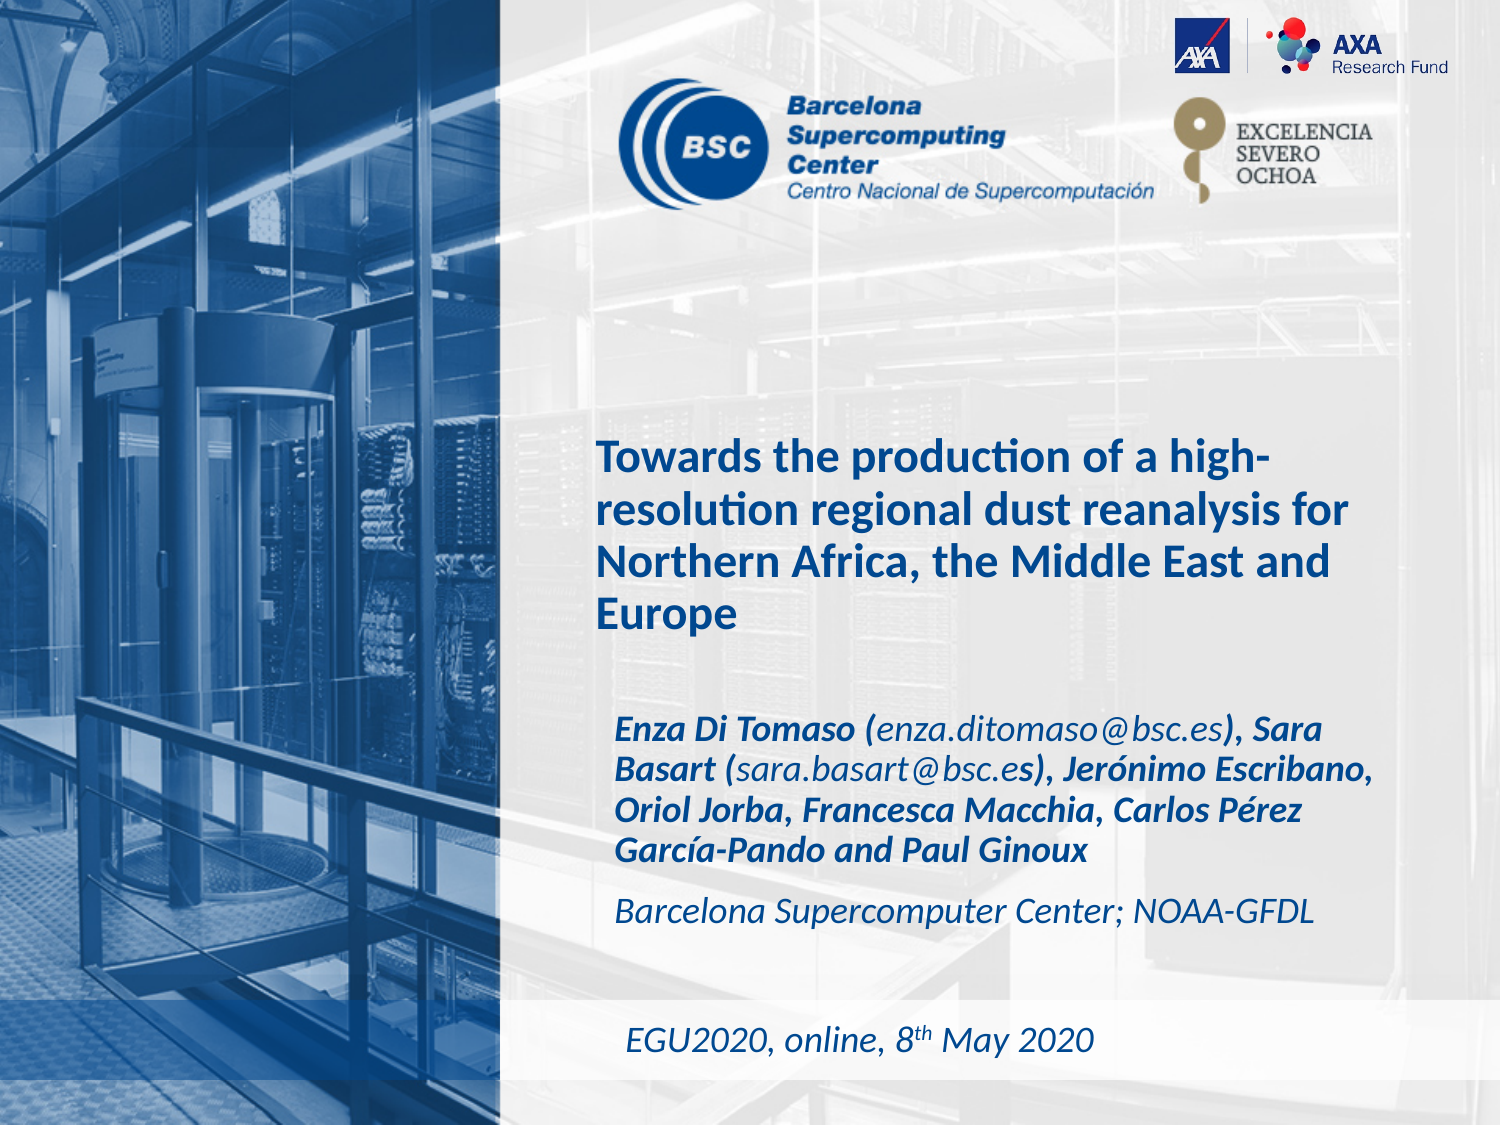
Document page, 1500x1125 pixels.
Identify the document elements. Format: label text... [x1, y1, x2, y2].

list Enza Di Tomaso (enza.ditomaso@bsc.es), Sara Basart (sara.basart@bsc.es), Jerónimo Escribano, Oriol Jorba, Francesca Macchia, Carlos Pérez García-Pando and Paul Ginoux Barcelona Supercomputer Center; NOAA-GFDL [599, 811, 1425, 892]
list EGU2020, online, 8th May 2020 [610, 999, 1436, 1080]
title Towards the production of a high-resolution regional dust reanalysis for Northern Africa, the Middle East and Europe [580, 420, 1443, 913]
picture [0, 0, 1500, 1125]
